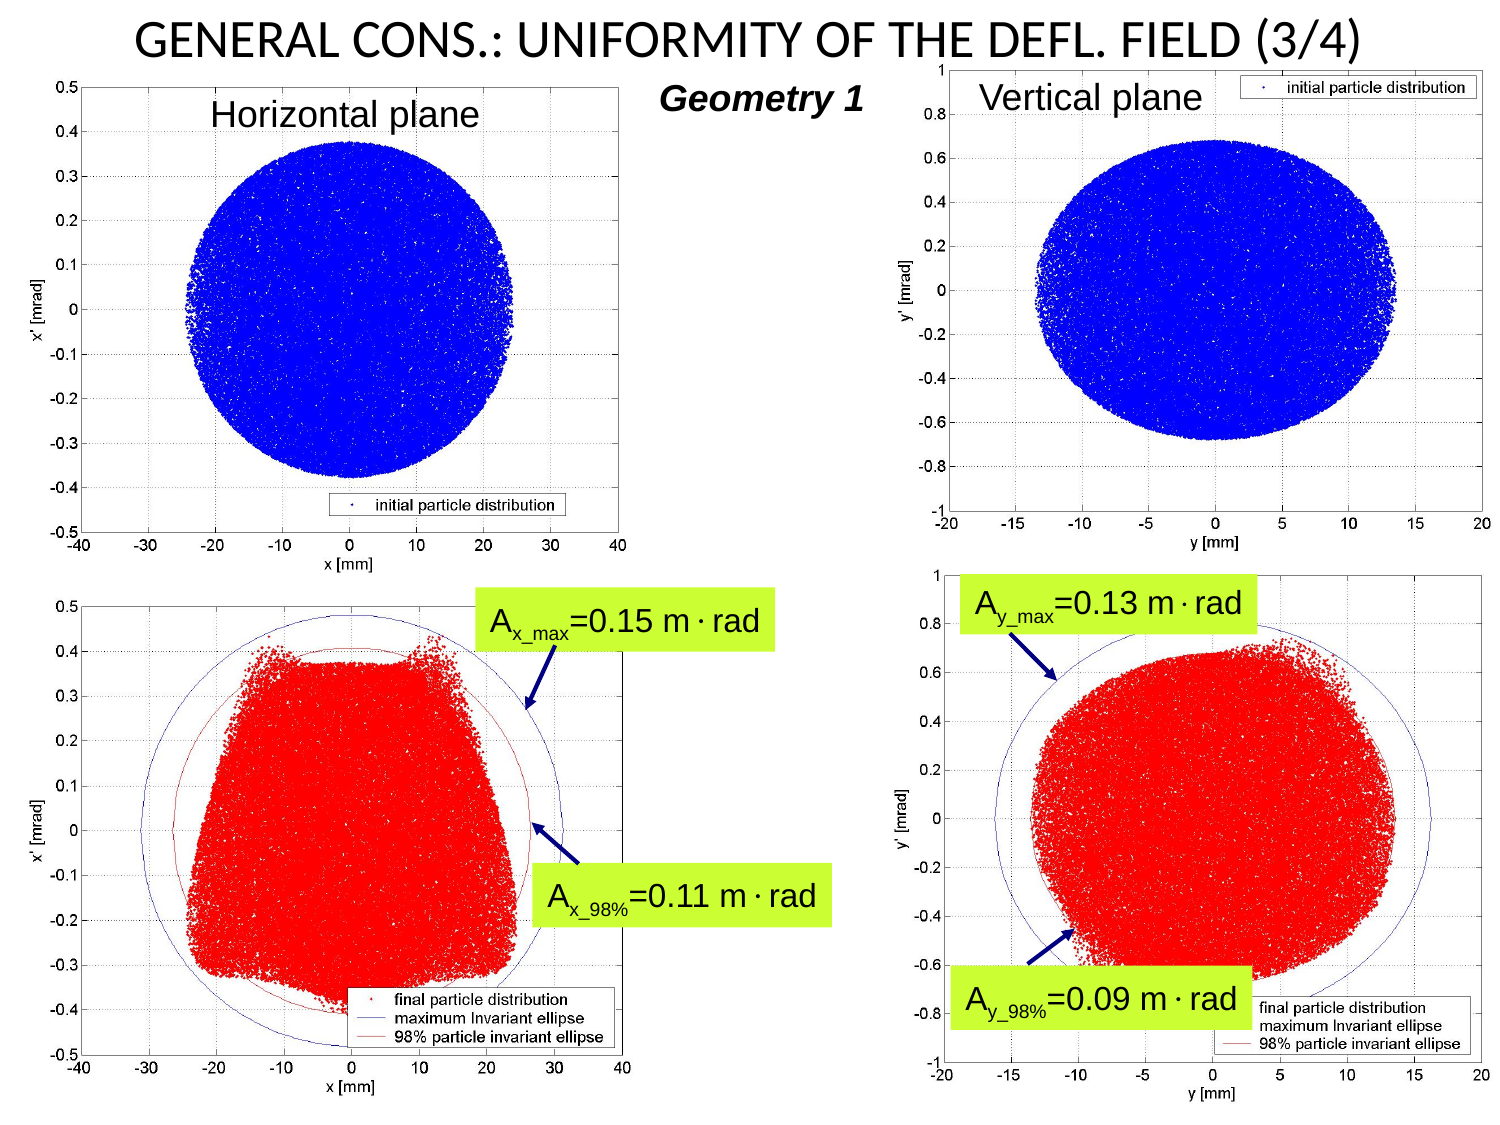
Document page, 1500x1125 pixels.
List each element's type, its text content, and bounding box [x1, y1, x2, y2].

picture [891, 56, 1500, 557]
picture [891, 562, 1500, 1111]
text_box GENERAL CONS.: UNIFORMITY OF THE DEFL. FIELD (3/4) [0, 0, 1500, 76]
text_box Ax_98%=0.11 mrad [642, 862, 832, 928]
text_box Geometry 1 [644, 76, 880, 127]
picture [23, 75, 633, 581]
picture [23, 591, 639, 1101]
text_box Ax_max=0.15 mrad [632, 587, 776, 652]
